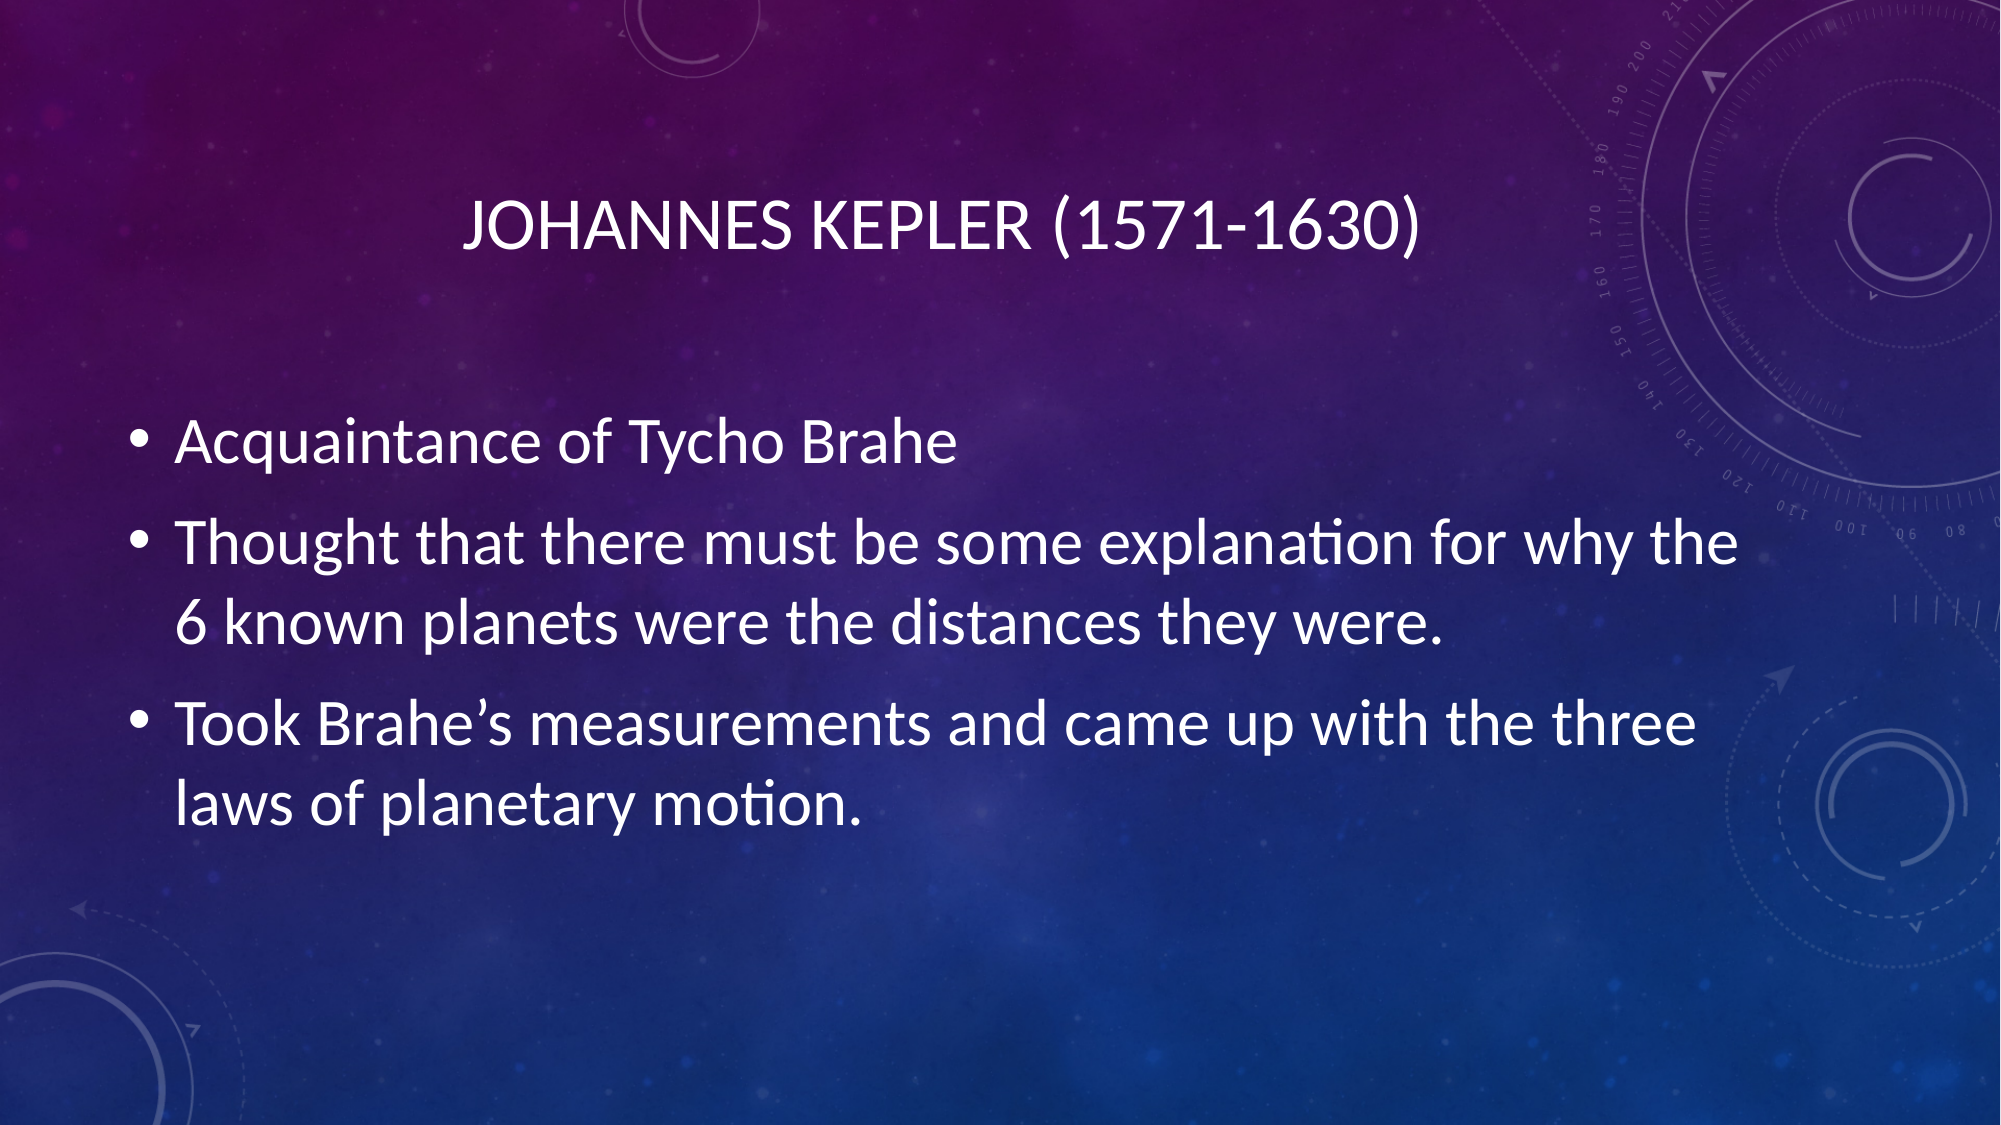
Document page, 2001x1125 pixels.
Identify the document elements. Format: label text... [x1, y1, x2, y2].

picture [0, 0, 2001, 1125]
list Acquaintance of Tycho Brahe Thought that there must be some explanation for why the 6 known planets were the distances they were. Took Brahe’s measurements and came up with the three laws of planetary motion. [112, 351, 1775, 950]
title JOHANNES KEPLER (1571-1630) [112, 99, 1775, 339]
